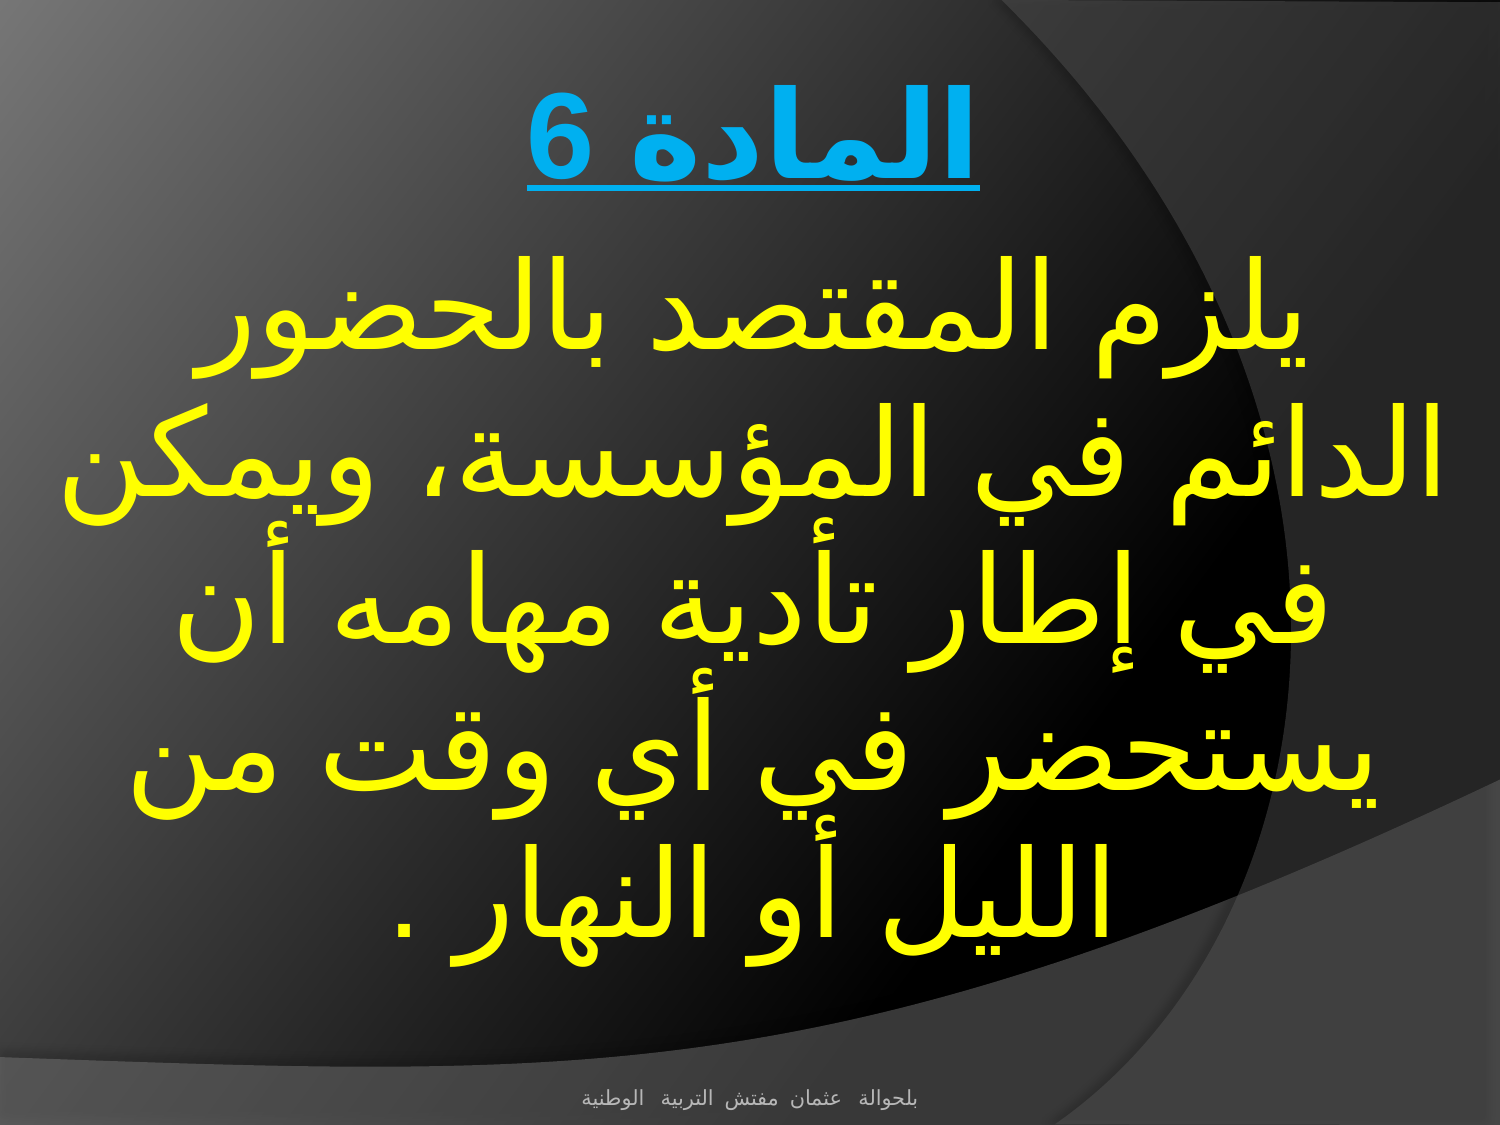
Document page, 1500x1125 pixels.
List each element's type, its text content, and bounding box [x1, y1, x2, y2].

footer بلحوالة عثمان مفتش التربية الوطنية [512, 1053, 988, 1114]
text_box المادة 6 يلزم المقتصد بالحضور الدائم في المؤسسة، ويمكن في إطار تأدية مهامه أن يستحضر في أي وقت من الليل أو النهار . [35, 46, 1465, 962]
